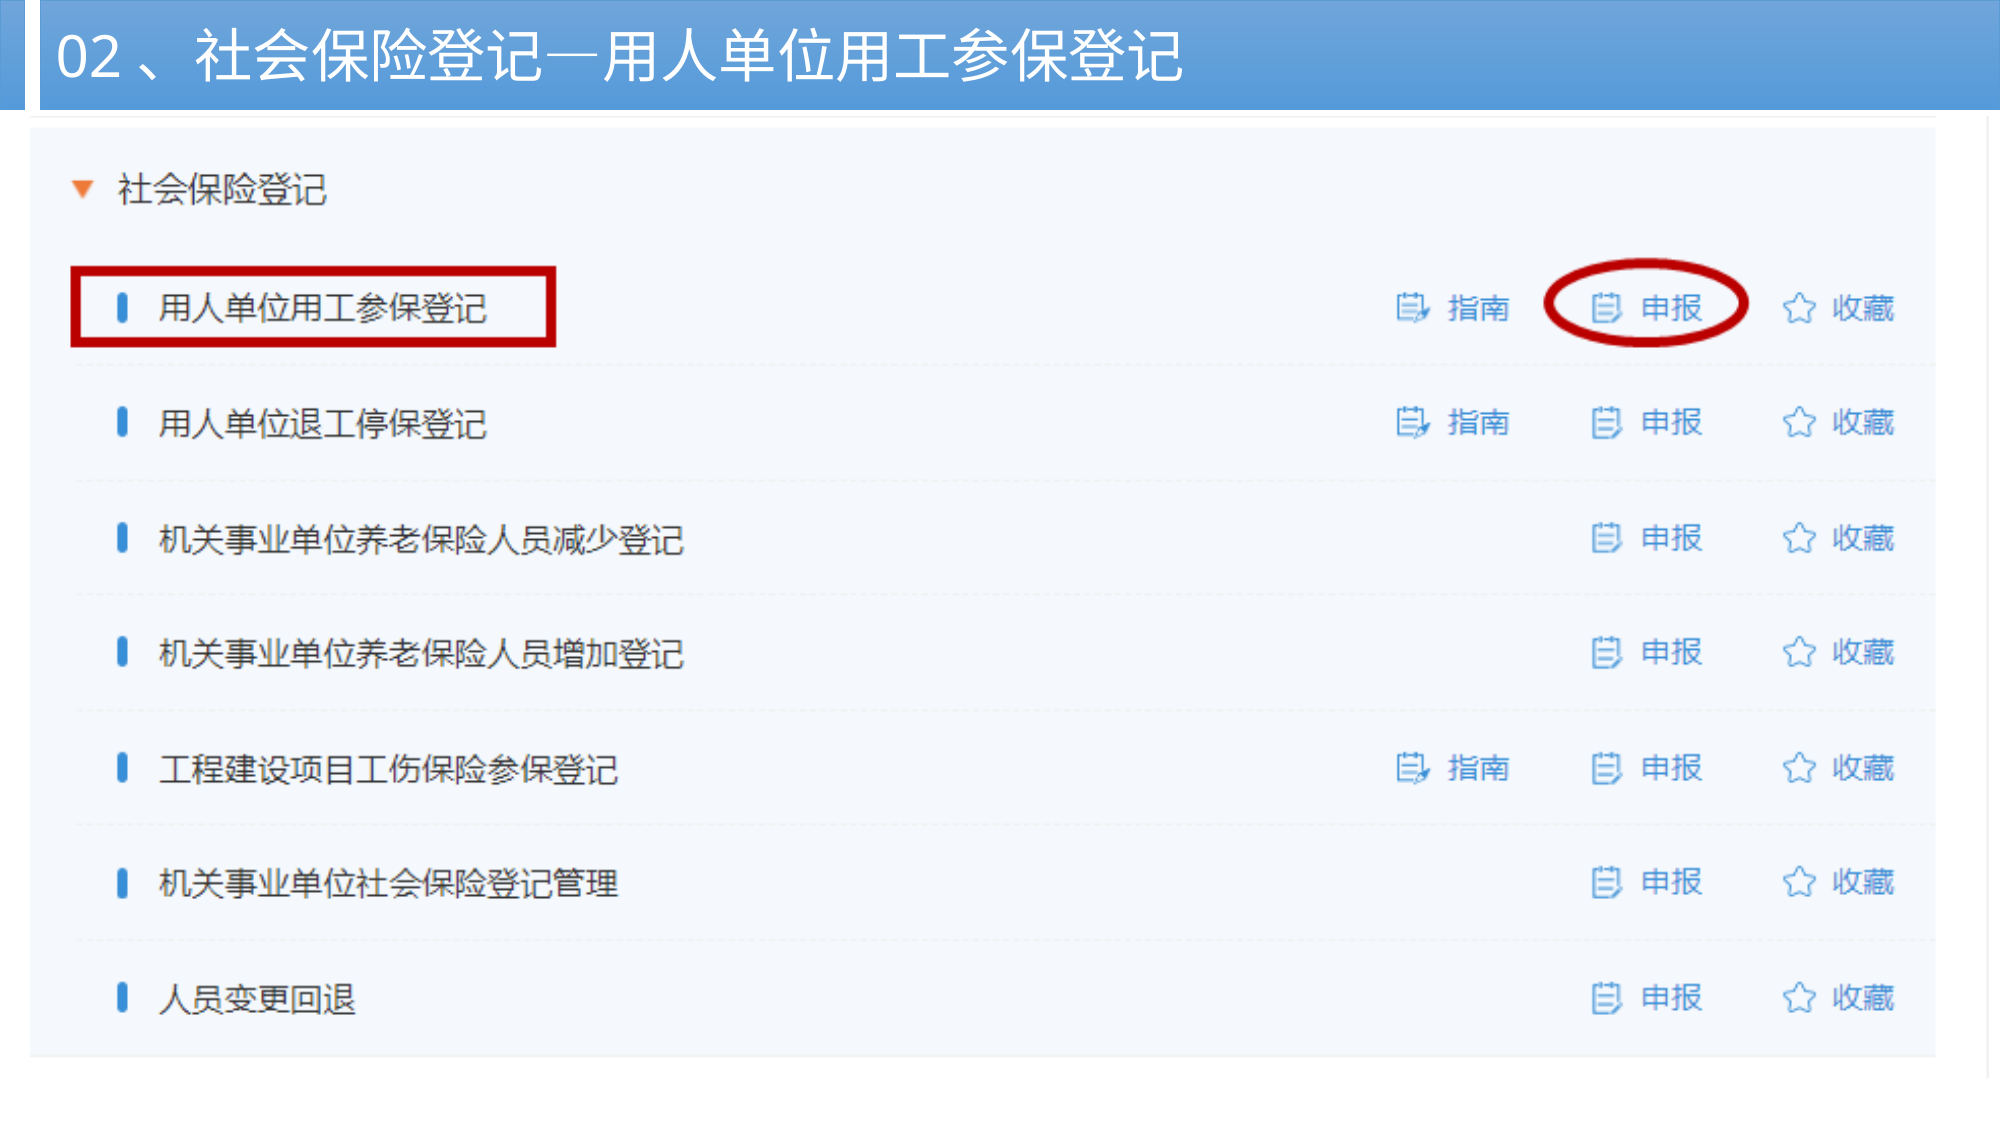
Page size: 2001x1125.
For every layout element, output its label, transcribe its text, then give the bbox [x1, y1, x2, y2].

picture [0, 116, 1989, 1078]
text_box 02、社会保险登记—用人单位用工参保登记 [40, 11, 1404, 116]
